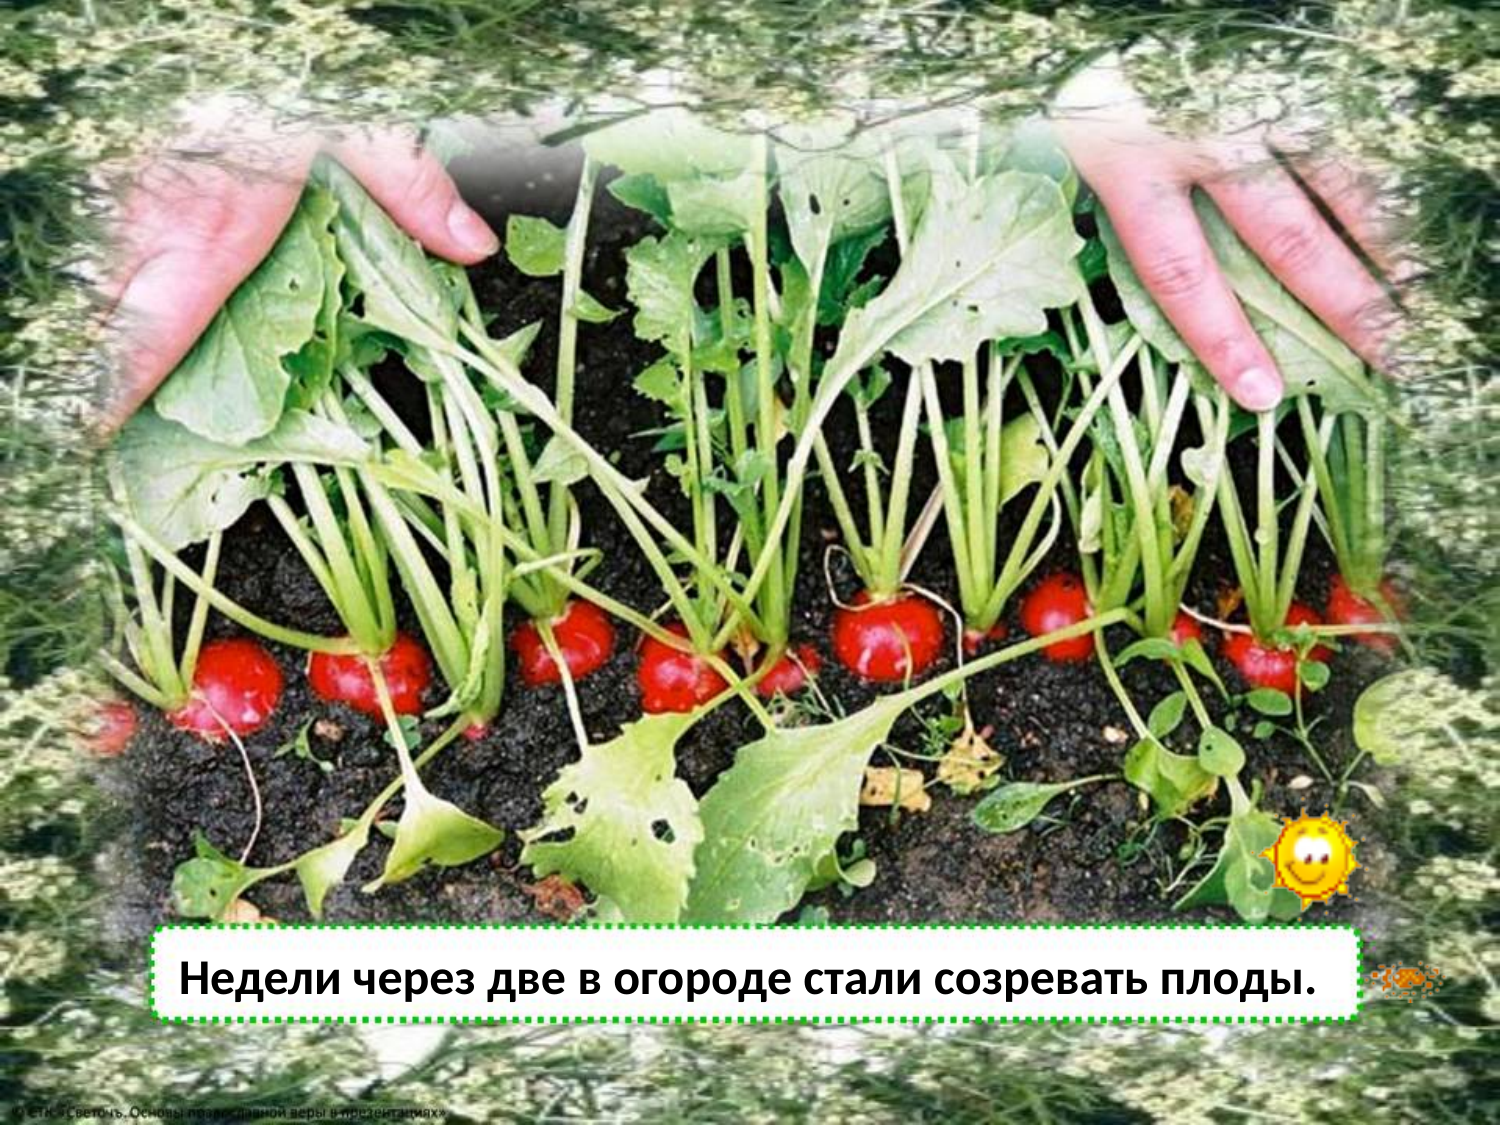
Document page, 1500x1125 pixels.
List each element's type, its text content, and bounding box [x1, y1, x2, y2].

text_box Недели через две в огороде стали созревать плоды. [163, 937, 1348, 1013]
picture [0, 0, 1500, 1125]
